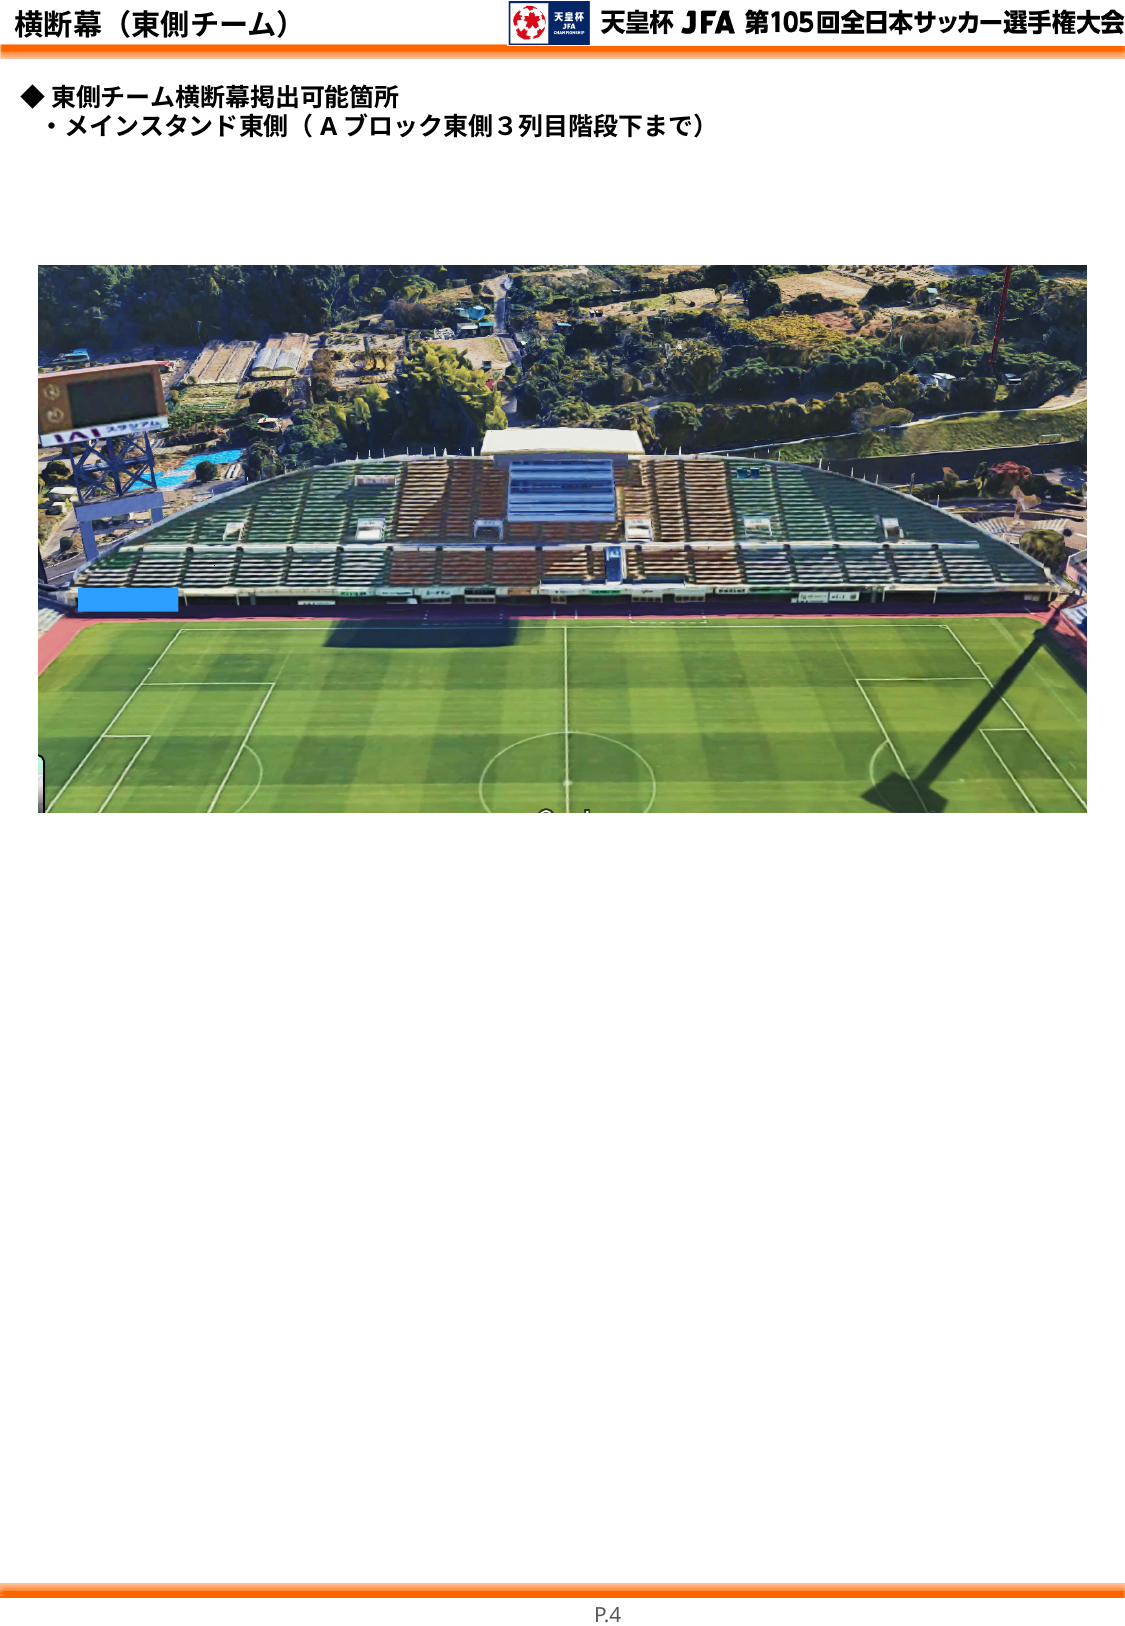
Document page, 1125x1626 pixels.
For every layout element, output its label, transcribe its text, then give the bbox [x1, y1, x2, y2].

picture [1, 0, 1125, 59]
picture [37, 265, 1087, 813]
text_box ◆東側チーム横断幕掲出可能箇所 ・メインスタンド東側（Aブロック東側３列目階段下まで） [0, 73, 1087, 201]
picture [0, 1583, 1125, 1598]
text_box 横断幕（東側チーム） [0, 0, 504, 49]
